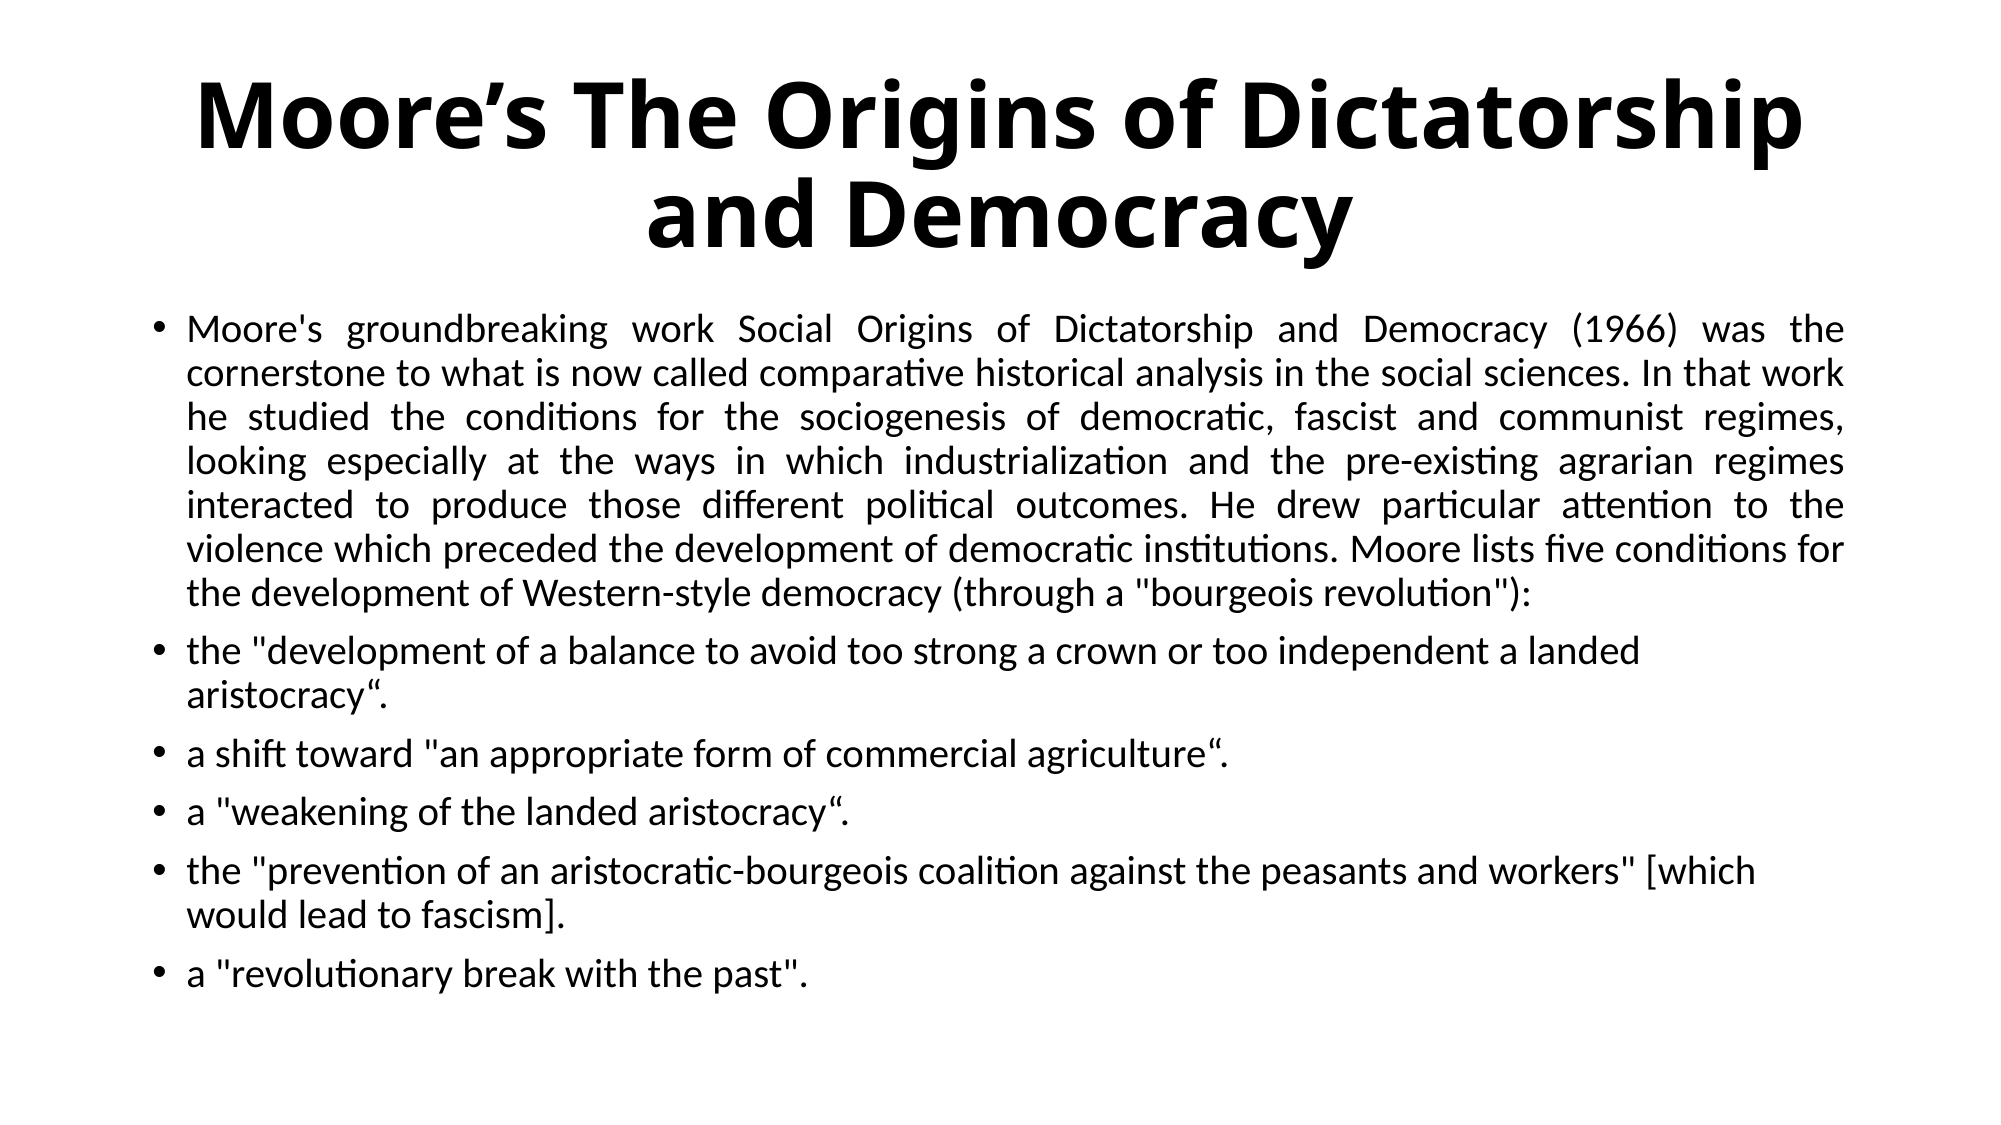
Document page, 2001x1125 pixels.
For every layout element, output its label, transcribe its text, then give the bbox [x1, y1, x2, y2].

list Moore's groundbreaking work Social Origins of Dictatorship and Democracy (1966) was the cornerstone to what is now called comparative historical analysis in the social sciences. In that work he studied the conditions for the sociogenesis of democratic, fascist and communist regimes, looking especially at the ways in which industrialization and the pre-existing agrarian regimes interacted to produce those different political outcomes. He drew particular attention to the violence which preceded the development of democratic institutions. Moore lists five conditions for the development of Western-style democracy (through a "bourgeois revolution"): the "development of a balance to avoid too strong a crown or too independent a landed aristocracy“. a shift toward "an appropriate form of commercial agriculture“. a "weakening of the landed aristocracy“. the "prevention of an aristocratic-bourgeois coalition against the peasants and workers" [which would lead to fascism]. a "revolutionary break with the past". [137, 299, 1863, 1014]
title Moore’s The Origins of Dictatorship and Democracy [137, 59, 1863, 278]
